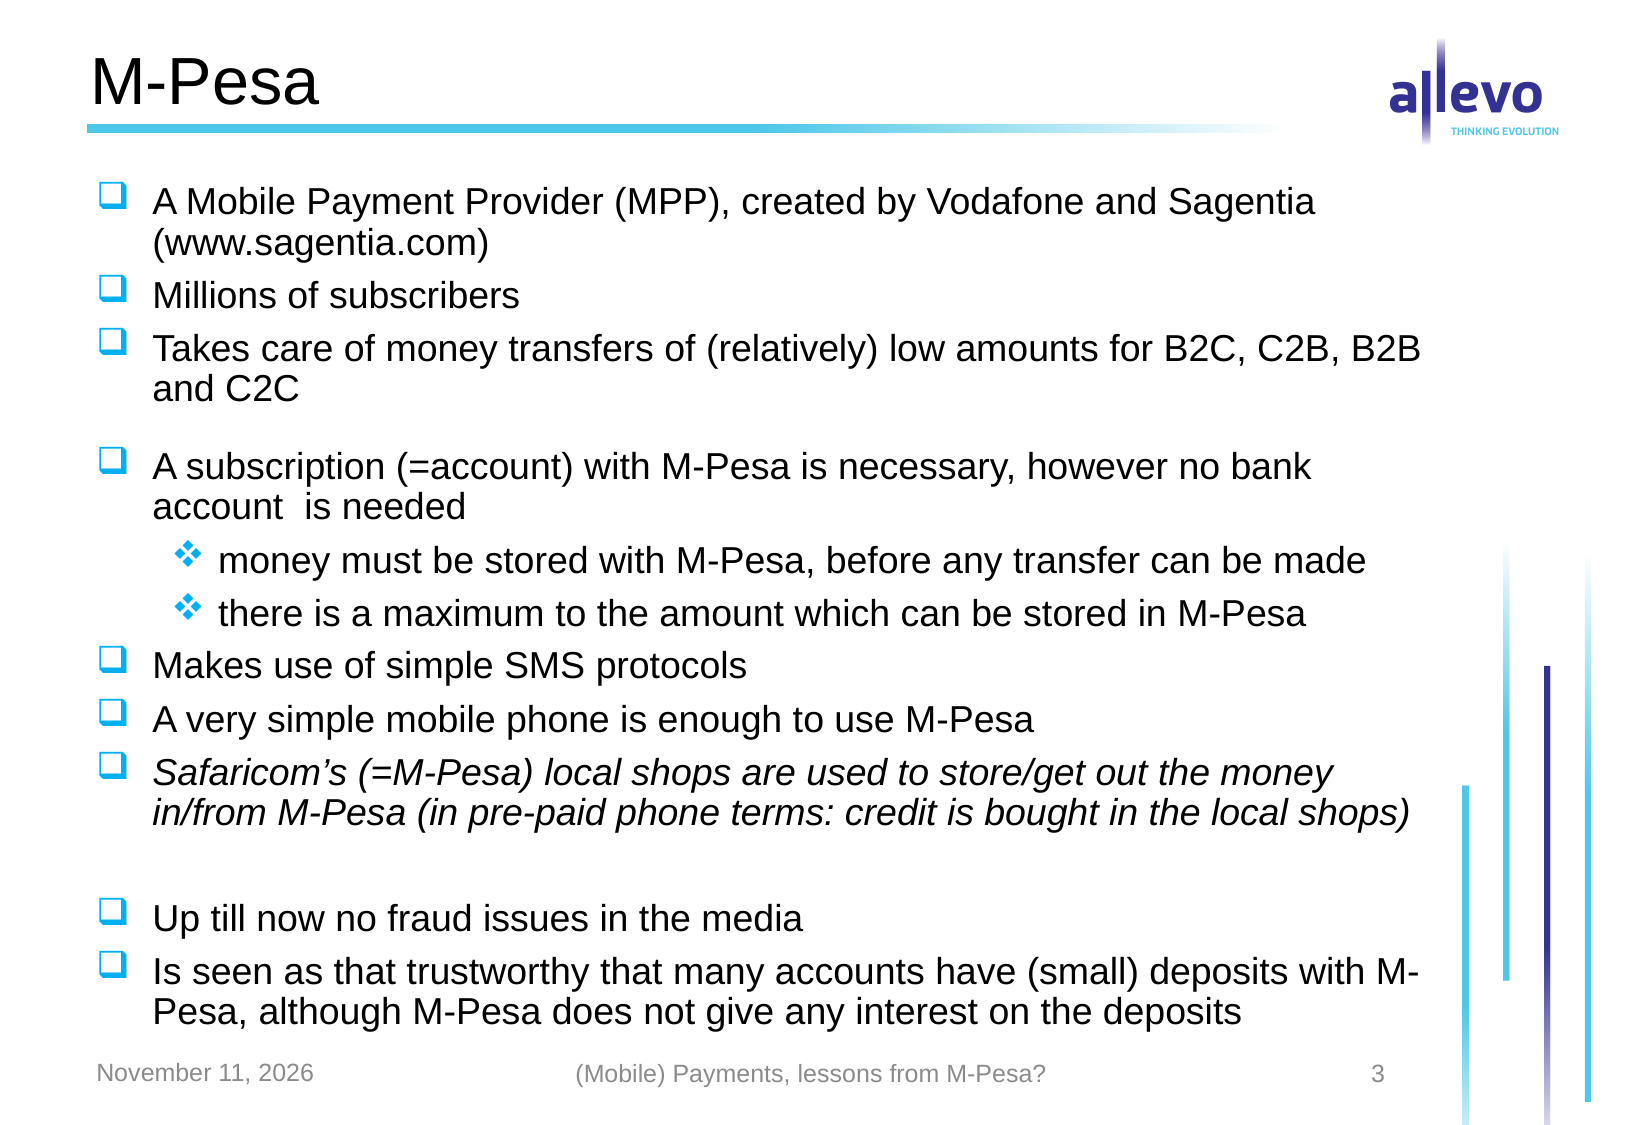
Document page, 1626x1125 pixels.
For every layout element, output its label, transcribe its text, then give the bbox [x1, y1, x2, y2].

title M-Pesa [74, 24, 1369, 131]
footer (Mobile) Payments, lessons from M-Pesa? [347, 1042, 1275, 1103]
picture [87, 0, 1587, 180]
picture [1462, 490, 1591, 1125]
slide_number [81, 1042, 338, 1100]
list A Mobile Payment Provider (MPP), created by Vodafone and Sagentia (www.sagentia.com) Millions of subscribers Takes care of money transfers of (relatively) low amounts for B2C, C2B, B2B and C2C A subscription (=account) with M-Pesa is necessary, however no bank account is needed money must be stored with M-Pesa, before any transfer can be made there is a maximum to the amount which can be stored in M-Pesa Makes use of simple SMS protocols A very simple mobile phone is enough to use M-Pesa Safaricom’s (=M-Pesa) local shops are used to store/get out the money in/from M-Pesa (in pre-paid phone terms: credit is bought in the local shops) Up till now no fraud issues in the media Is seen as that trustworthy that many accounts have (small) deposits with M-Pesa, although M-Pesa does not give any interest on the deposits [80, 174, 1463, 1026]
slide_number 3 [1312, 1042, 1400, 1103]
